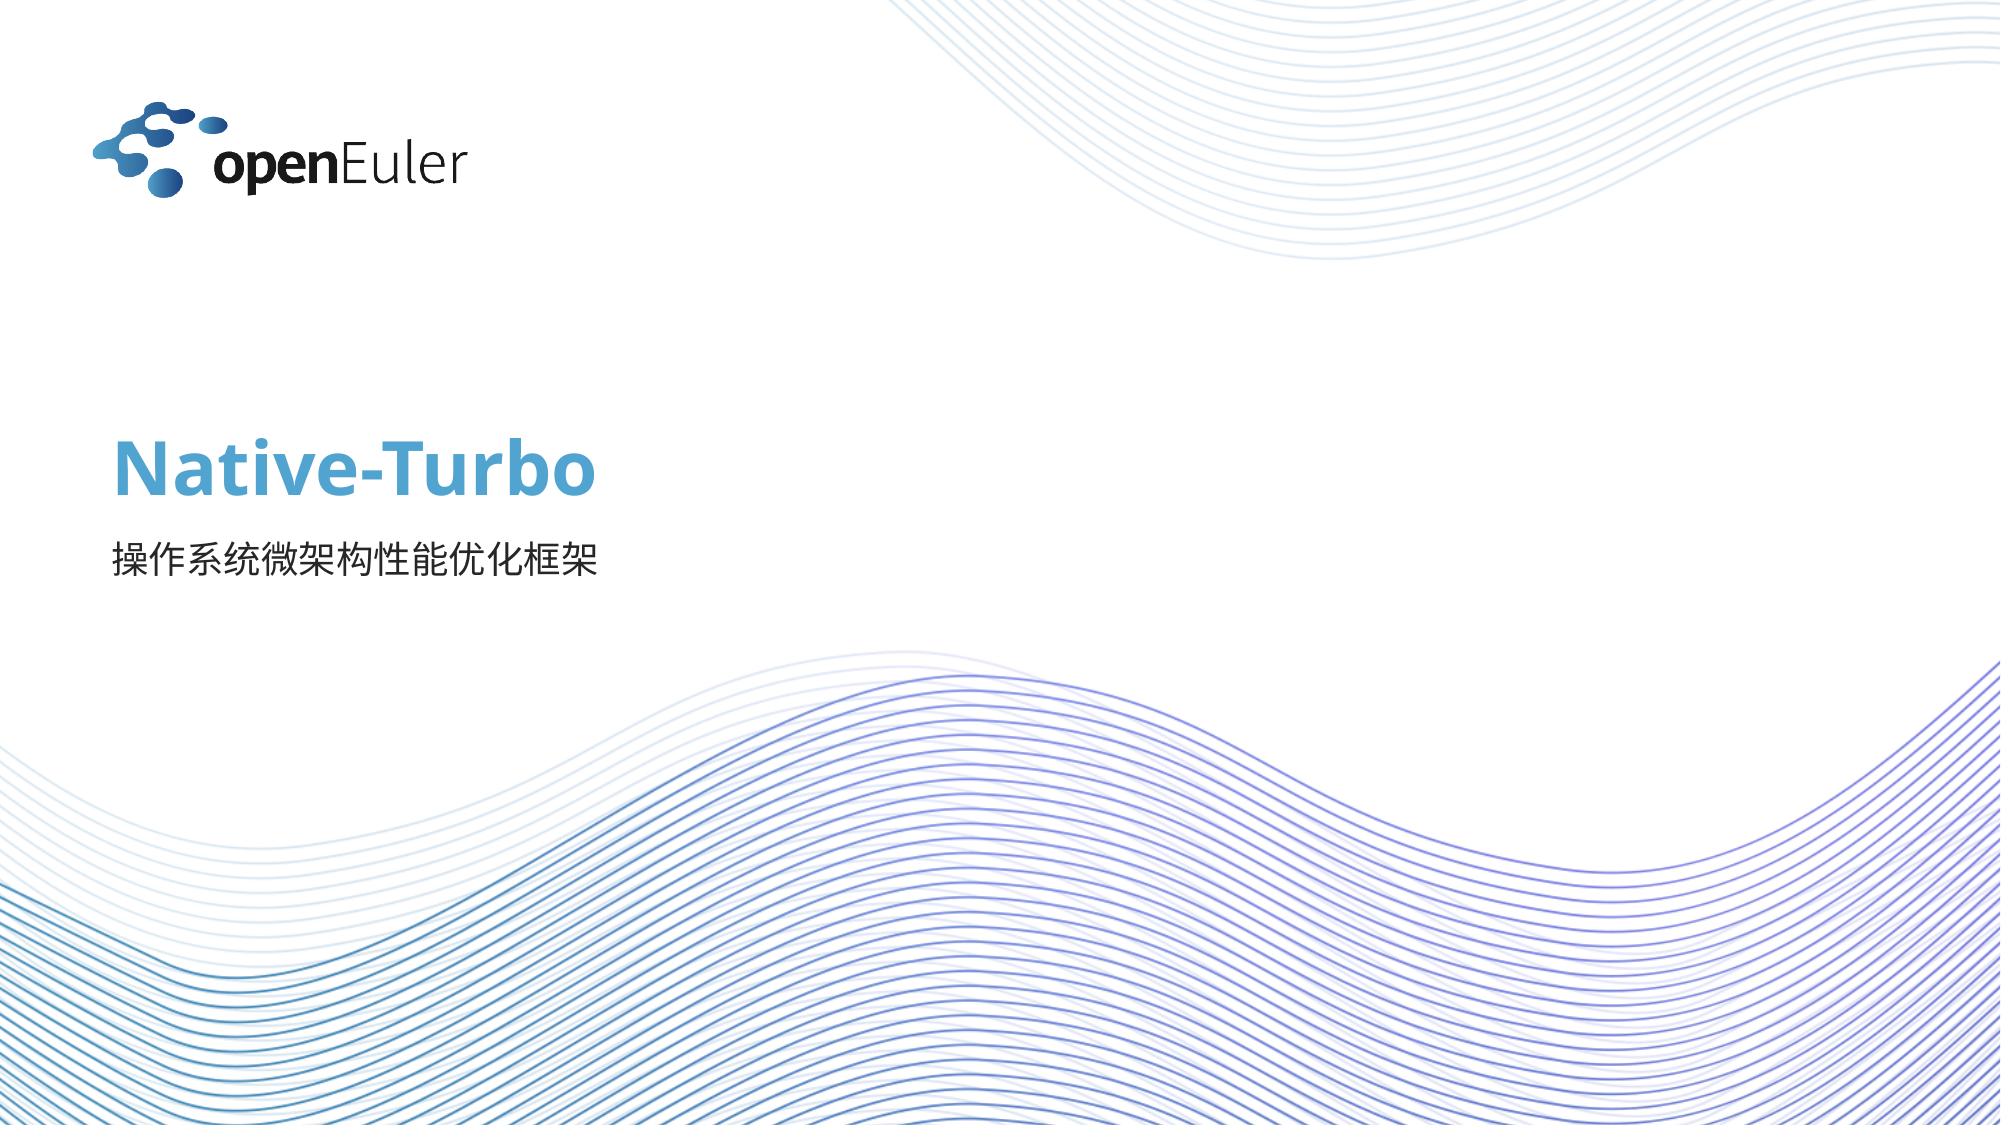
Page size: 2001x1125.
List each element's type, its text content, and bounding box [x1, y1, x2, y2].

picture [0, 0, 2001, 1125]
title Native-Turbo [96, 416, 1822, 452]
text_box 操作系统微架构性能优化框架 [96, 452, 1822, 670]
